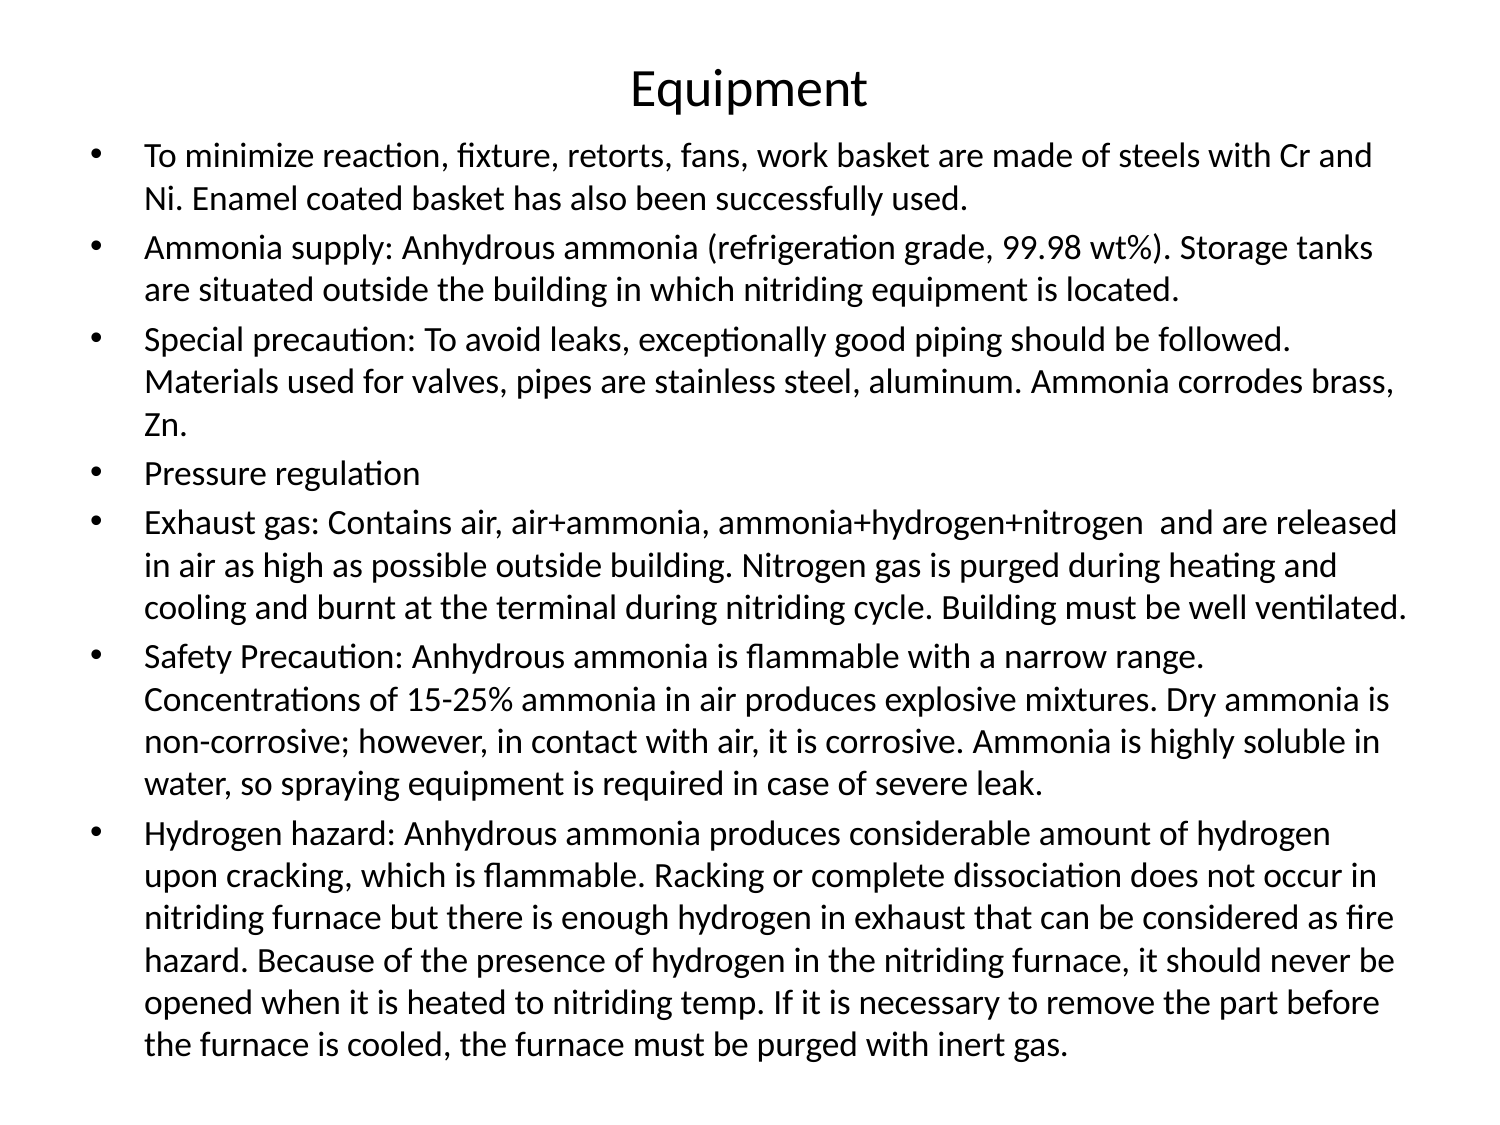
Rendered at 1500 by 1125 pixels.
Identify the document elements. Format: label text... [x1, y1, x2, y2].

list To minimize reaction, fixture, retorts, fans, work basket are made of steels with Cr and Ni. Enamel coated basket has also been successfully used. Ammonia supply: Anhydrous ammonia (refrigeration grade, 99.98 wt%). Storage tanks are situated outside the building in which nitriding equipment is located. Special precaution: To avoid leaks, exceptionally good piping should be followed. Materials used for valves, pipes are stainless steel, aluminum. Ammonia corrodes brass, Zn. Pressure regulation Exhaust gas: Contains air, air+ammonia, ammonia+hydrogen+nitrogen and are released in air as high as possible outside building. Nitrogen gas is purged during heating and cooling and burnt at the terminal during nitriding cycle. Building must be well ventilated. Safety Precaution: Anhydrous ammonia is flammable with a narrow range. Concentrations of 15-25% ammonia in air produces explosive mixtures. Dry ammonia is non-corrosive; however, in contact with air, it is corrosive. Ammonia is highly soluble in water, so spraying equipment is required in case of severe leak. Hydrogen hazard: Anhydrous ammonia produces considerable amount of hydrogen upon cracking, which is flammable. Racking or complete dissociation does not occur in nitriding furnace but there is enough hydrogen in exhaust that can be considered as fire hazard. Because of the presence of hydrogen in the nitriding furnace, it should never be opened when it is heated to nitriding temp. If it is necessary to remove the part before the furnace is cooled, the furnace must be purged with inert gas. [75, 125, 1425, 1088]
title Equipment [75, 45, 1425, 125]
